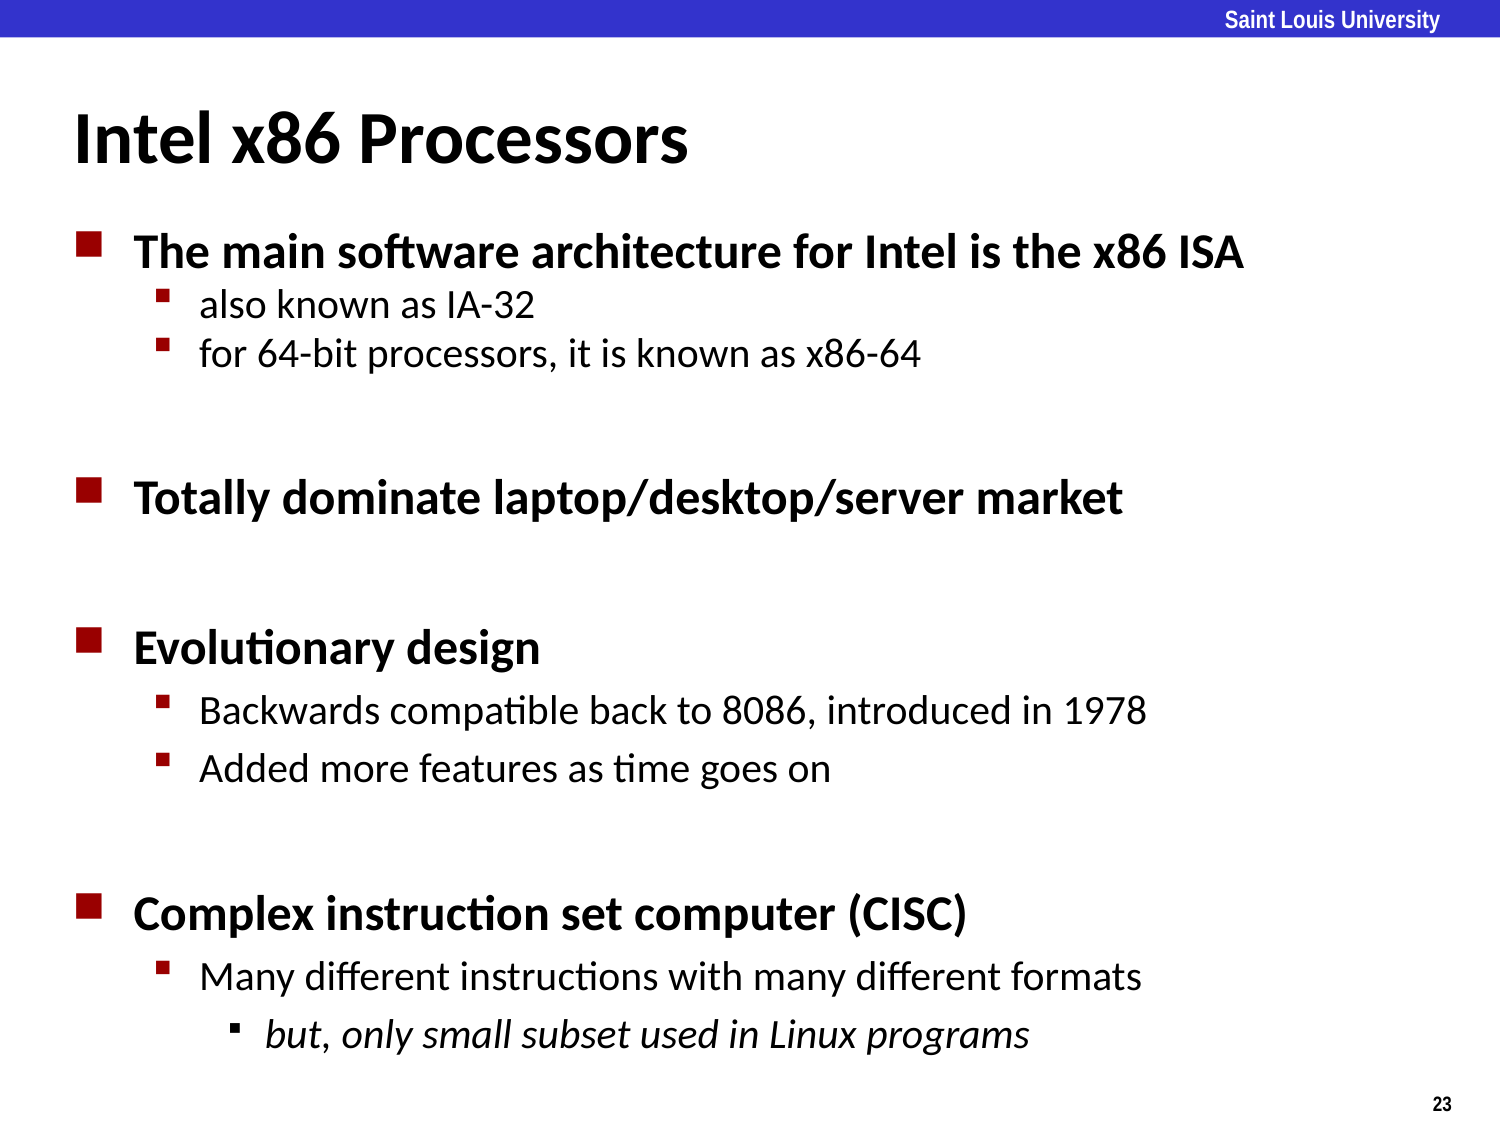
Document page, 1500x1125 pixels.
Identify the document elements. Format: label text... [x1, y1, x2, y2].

list The main software architecture for Intel is the x86 ISA also known as IA-32 for 64-bit processors, it is known as x86-64 Totally dominate laptop/desktop/server market Evolutionary design Backwards compatible back to 8086, introduced in 1978 Added more features as time goes on Complex instruction set computer (CISC) Many different instructions with many different formats but, only small subset used in Linux programs [62, 223, 1463, 1040]
title Intel x86 Processors [58, 71, 1305, 197]
